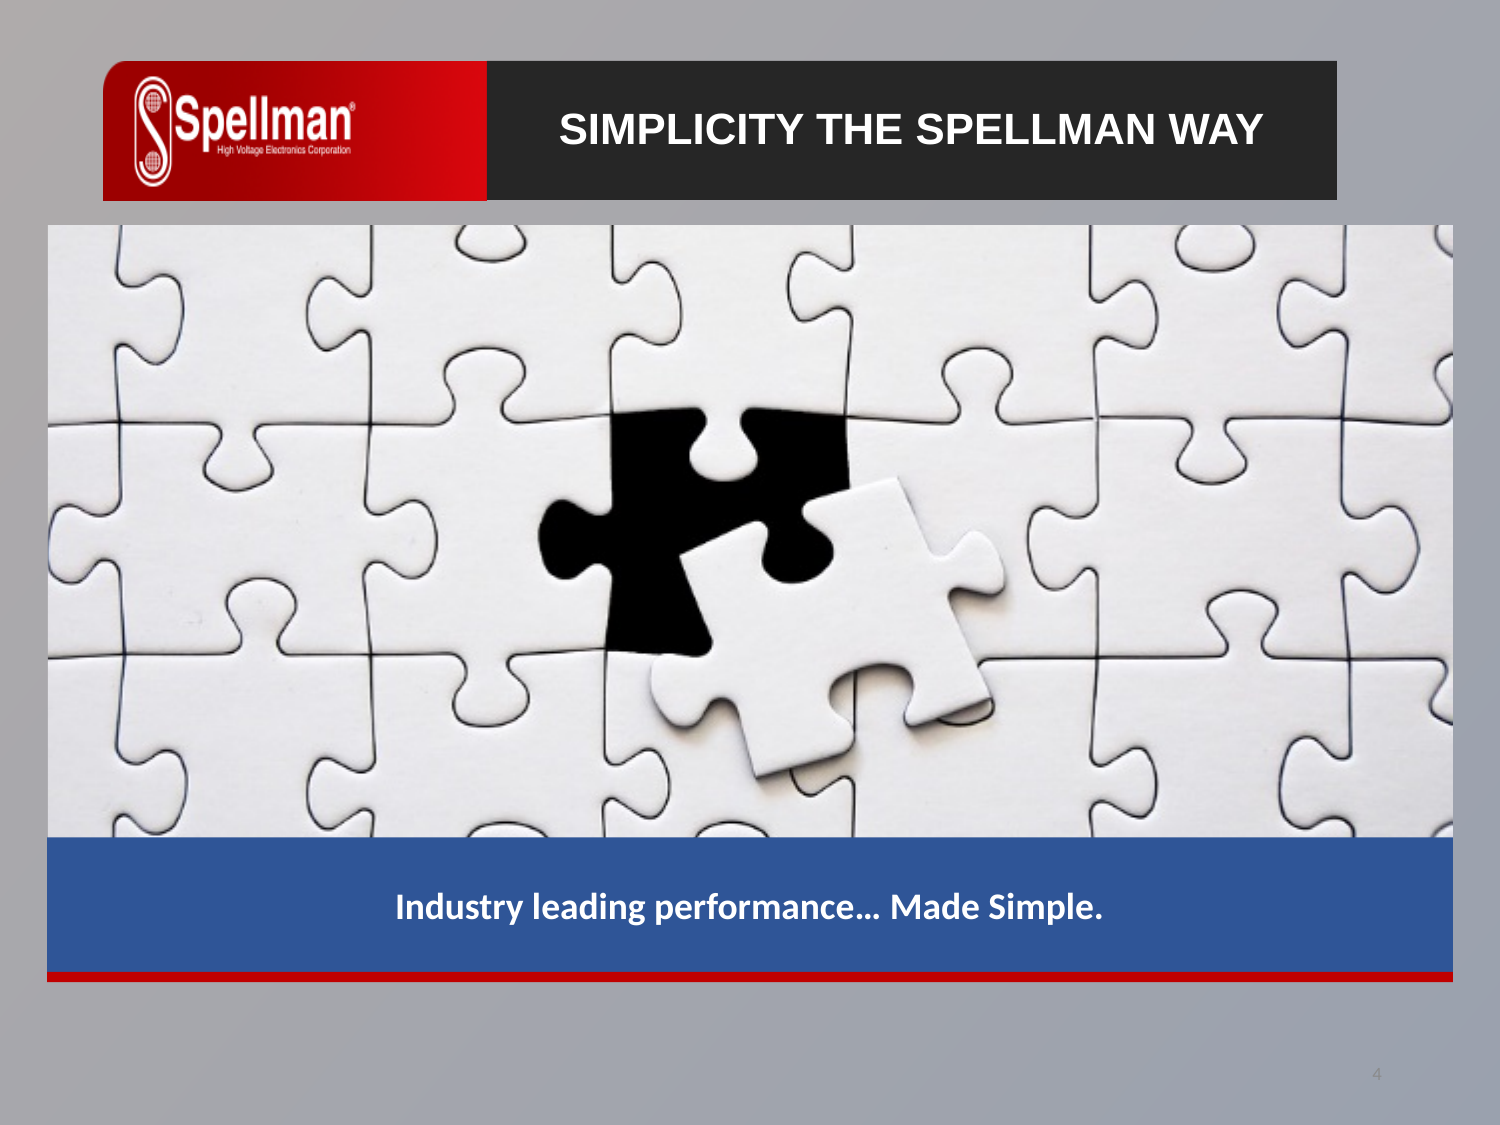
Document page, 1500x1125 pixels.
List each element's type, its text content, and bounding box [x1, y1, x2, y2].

title SIMPLICITY THE SPELLMAN WAY [486, 60, 1337, 200]
slide_number 4 [1059, 1042, 1397, 1103]
text_box Industry leading performance… Made Simple. [46, 836, 1454, 971]
picture [103, 61, 487, 201]
text_box [46, 971, 1454, 983]
picture [47, 225, 1453, 884]
